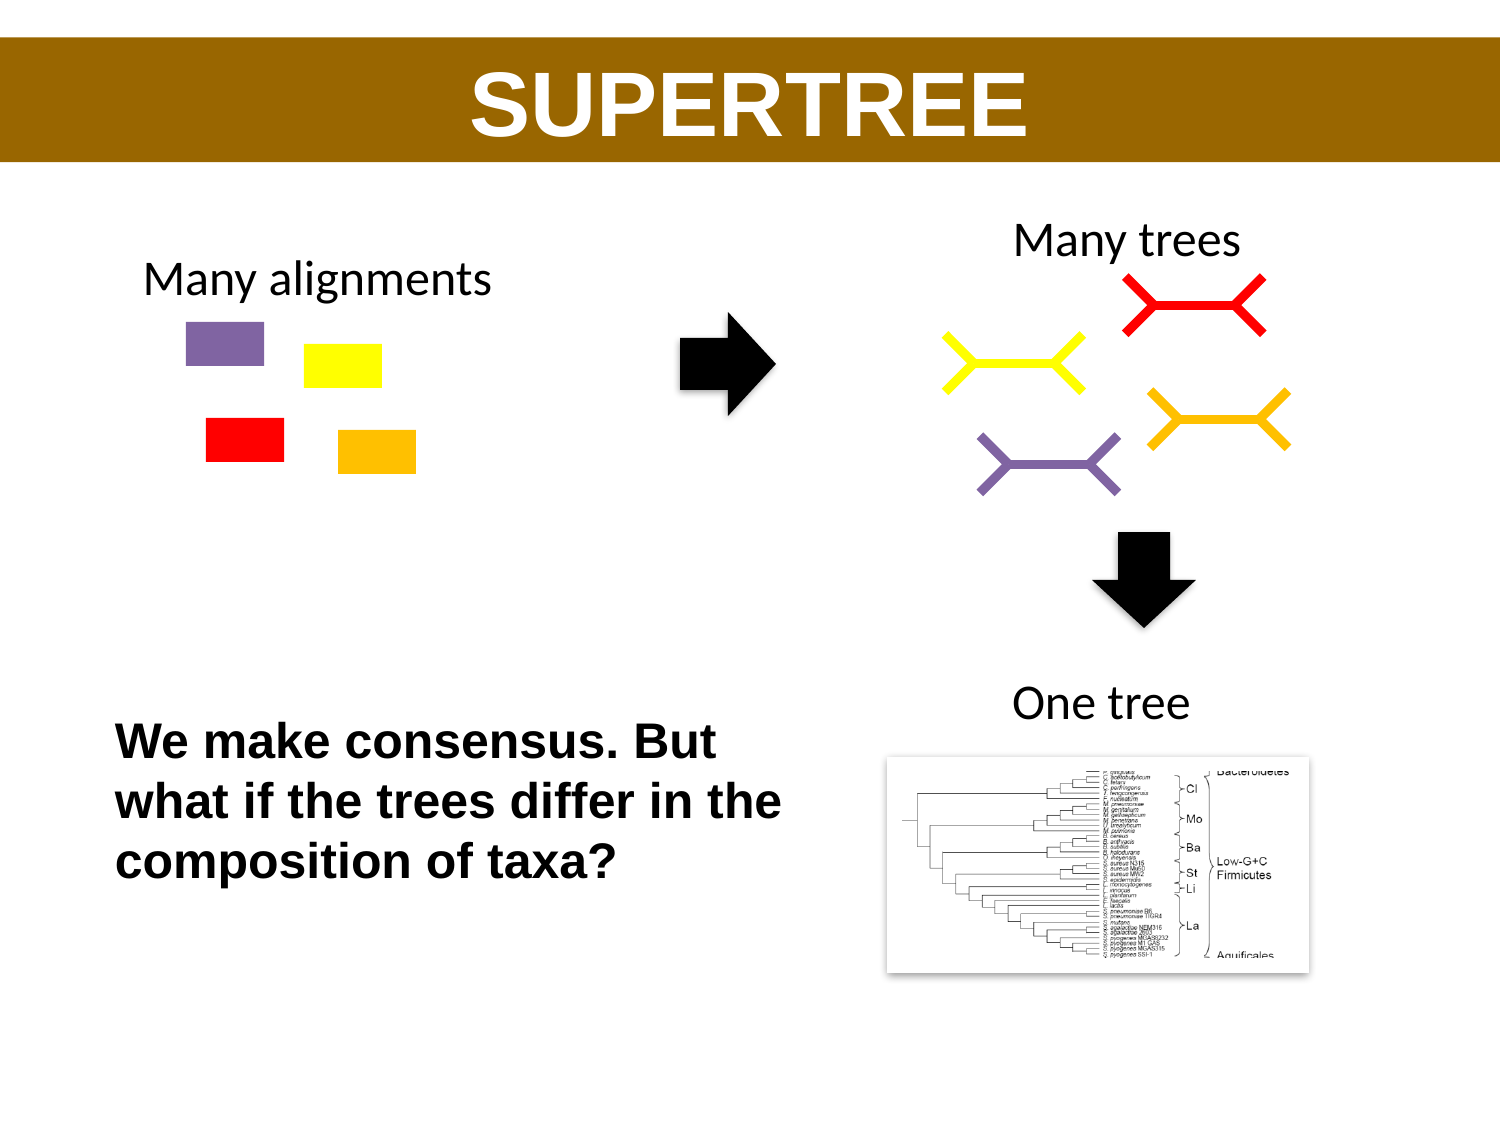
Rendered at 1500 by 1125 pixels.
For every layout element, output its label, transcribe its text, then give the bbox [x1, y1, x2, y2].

picture [901, 770, 1295, 959]
text_box We make consensus. But what if the trees differ in the composition of taxa? [100, 700, 827, 896]
text_box [184, 320, 266, 368]
text_box Many trees [997, 199, 1257, 274]
text_box [302, 342, 384, 390]
text_box Many alignments [127, 237, 508, 313]
text_box [204, 416, 286, 464]
text_box [1091, 531, 1196, 628]
text_box One tree [997, 662, 1206, 738]
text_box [1124, 276, 1264, 334]
text_box SUPERTREE [0, 37, 1500, 163]
text_box [679, 311, 776, 416]
text_box [336, 428, 418, 476]
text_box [979, 435, 1119, 494]
list [75, 262, 1425, 1005]
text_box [1149, 390, 1289, 449]
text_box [944, 334, 1084, 393]
